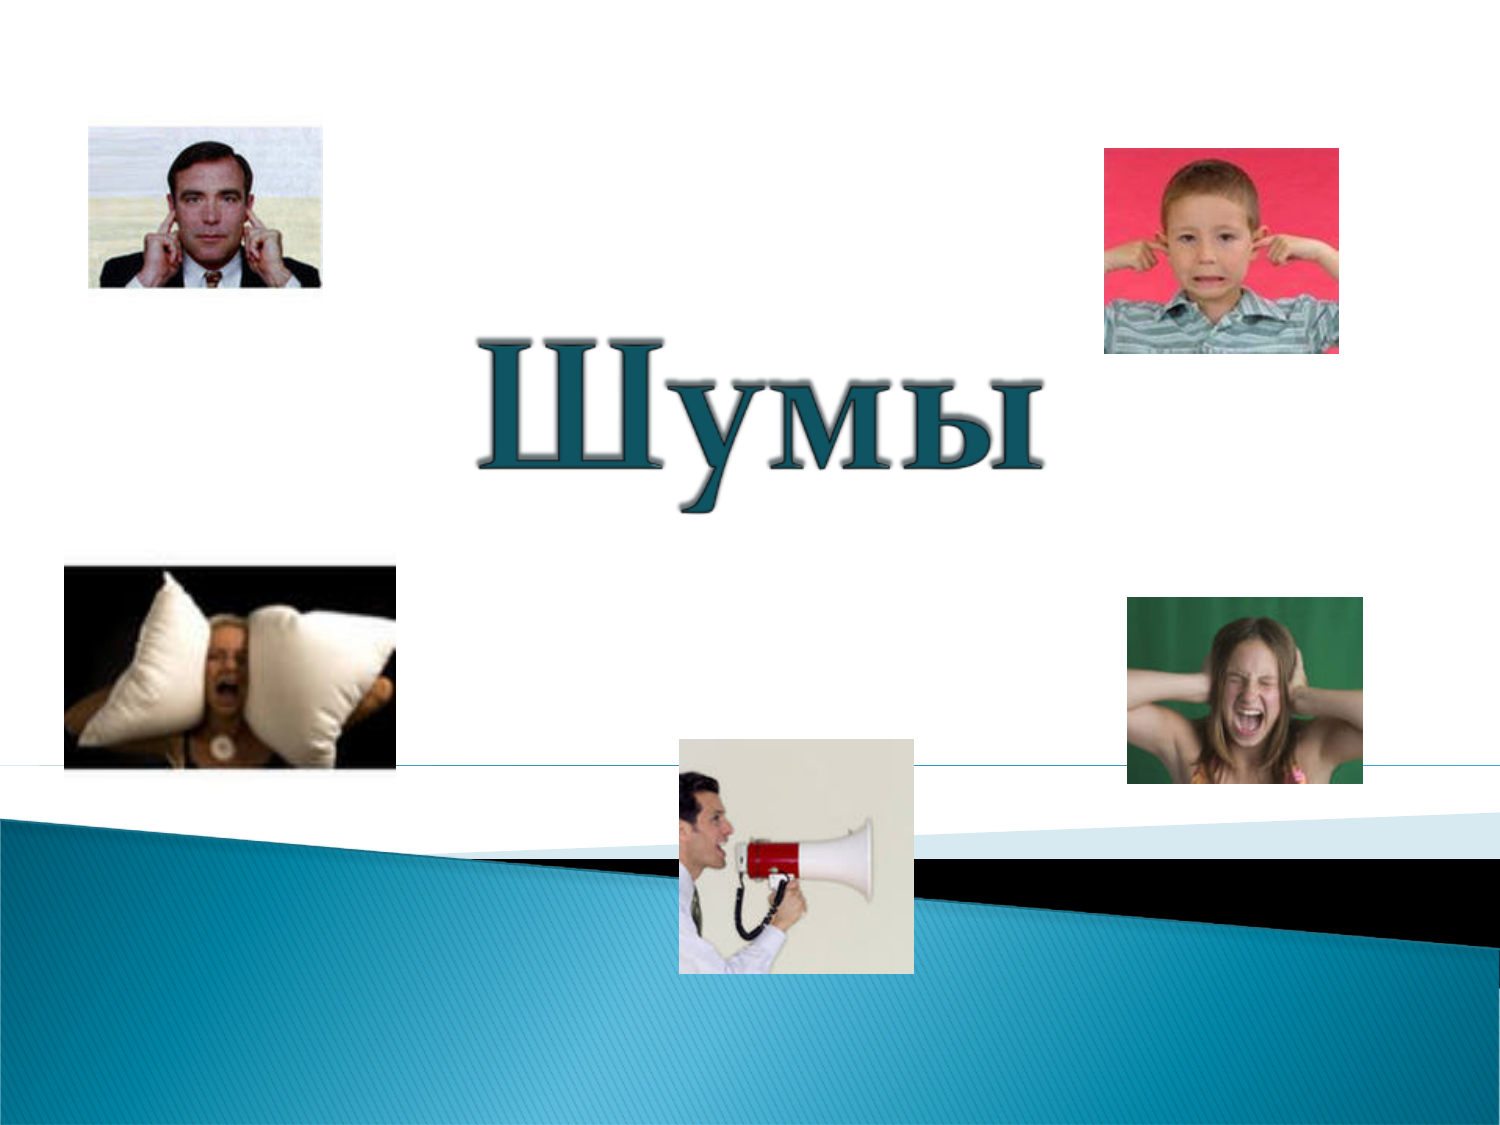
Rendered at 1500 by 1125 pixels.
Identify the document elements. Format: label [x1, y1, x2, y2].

title [228, 230, 1295, 527]
picture [1104, 148, 1340, 354]
picture [88, 89, 324, 325]
picture [0, 550, 396, 788]
picture [1127, 597, 1363, 785]
picture [2, 739, 1500, 1125]
